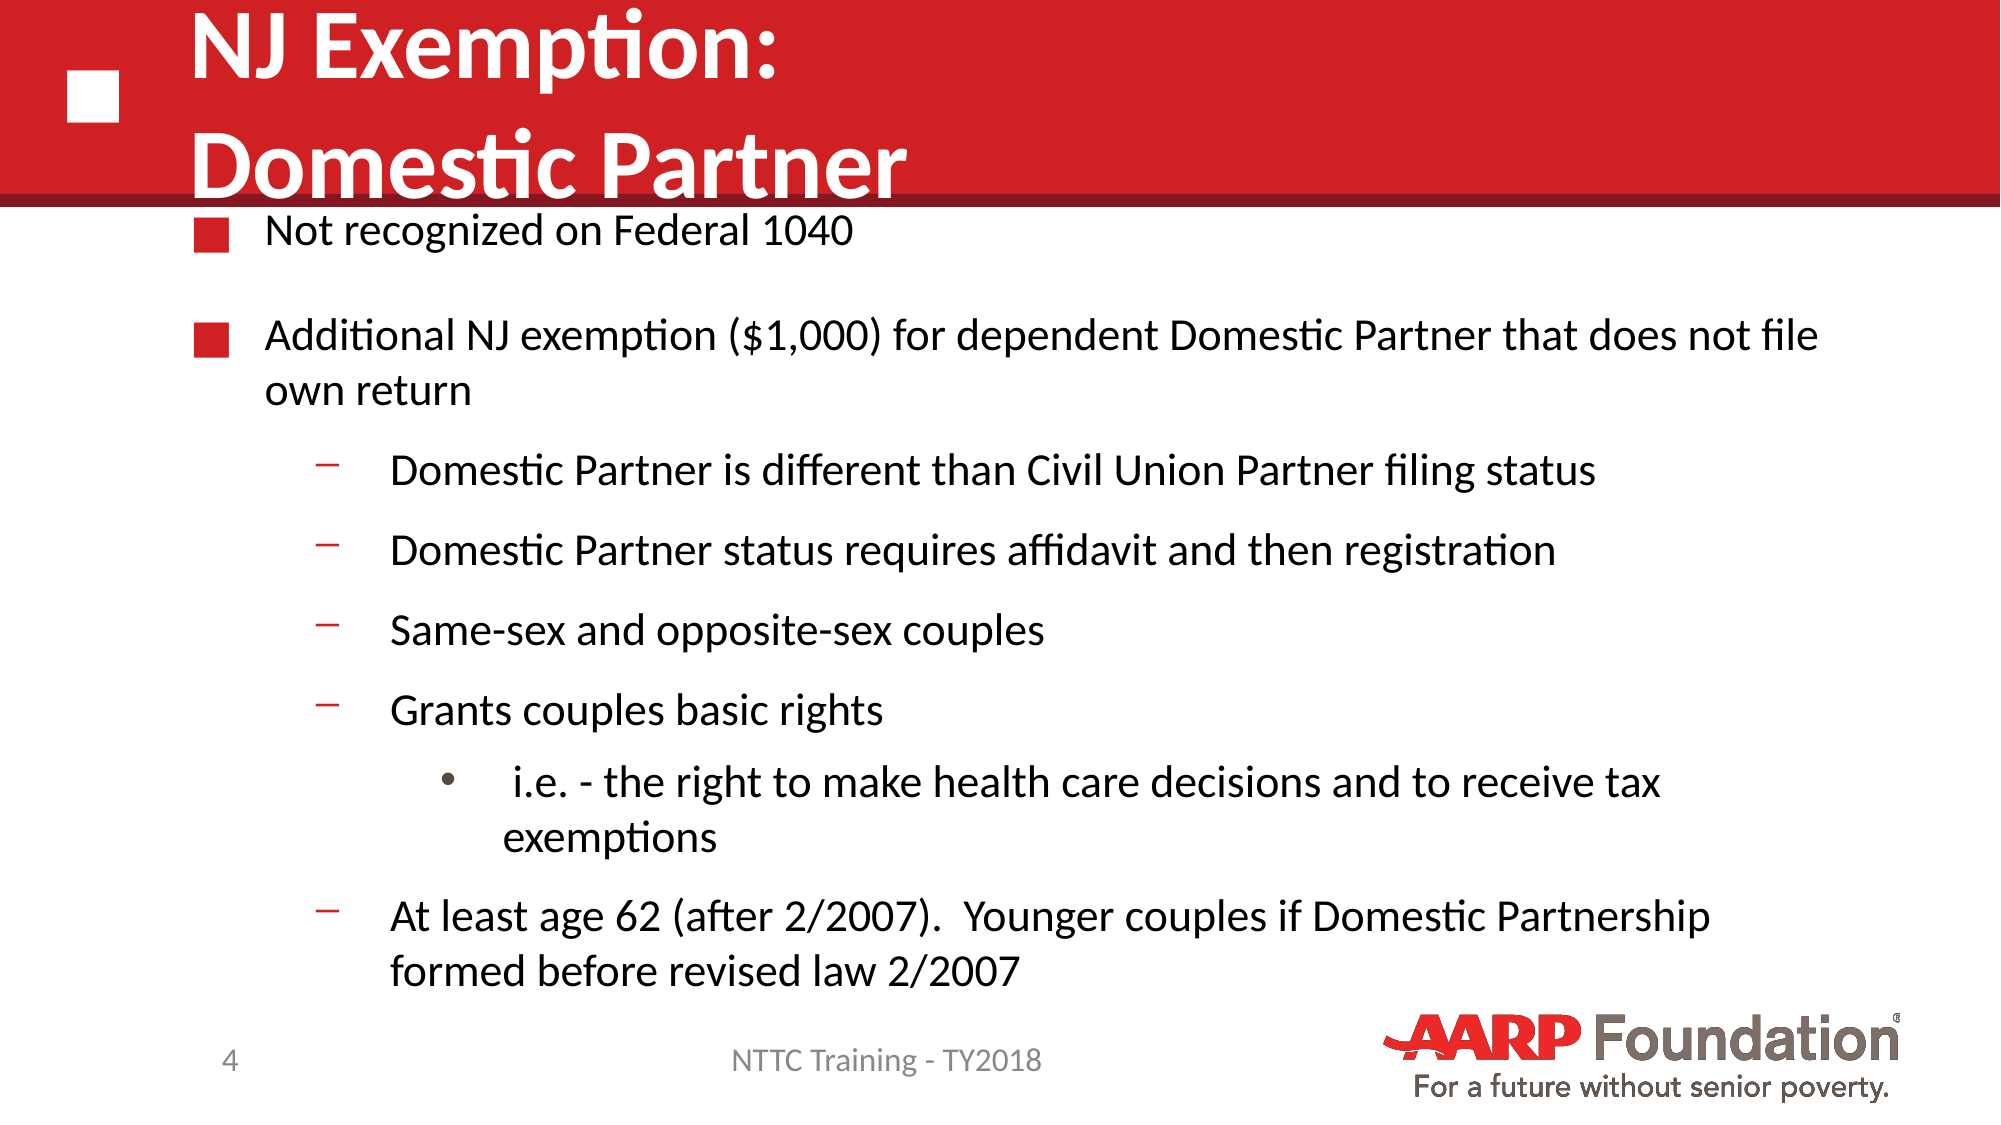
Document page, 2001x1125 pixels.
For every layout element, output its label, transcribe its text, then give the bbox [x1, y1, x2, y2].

footer NTTC Training - TY2018 [570, 1028, 1204, 1088]
picture [1383, 1012, 1900, 1103]
slide_number 4 [99, 1027, 254, 1088]
list Not recognized on Federal 1040 Additional NJ exemption ($1,000) for dependent Domestic Partner that does not file own return Domestic Partner is different than Civil Union Partner filing status Domestic Partner status requires affidavit and then registration Same-sex and opposite-sex couples Grants couples basic rights i.e. - the right to make health care decisions and to receive tax exemptions At least age 62 (after 2/2007). Younger couples if Domestic Partnership formed before revised law 2/2007 [174, 192, 1838, 1028]
title NJ Exemption: Domestic Partner [174, 4, 1775, 193]
